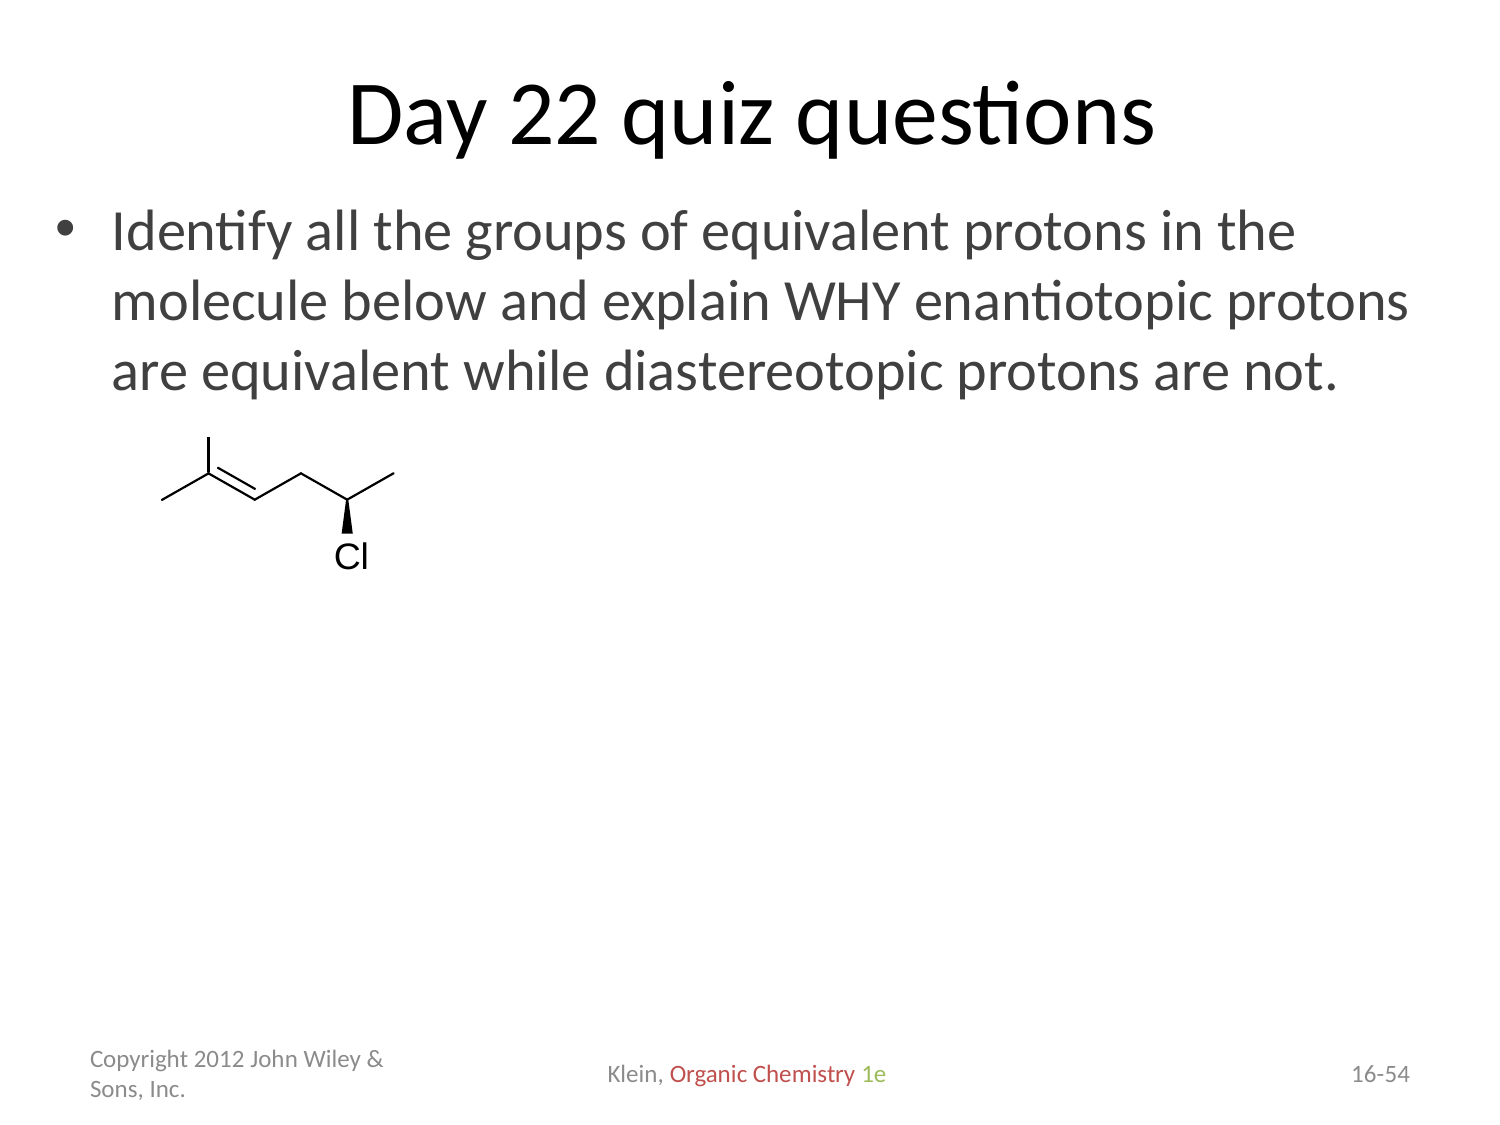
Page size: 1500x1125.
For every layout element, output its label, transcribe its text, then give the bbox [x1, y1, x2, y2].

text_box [154, 437, 402, 598]
list Identify all the groups of equivalent protons in the molecule below and explain WHY enantiotopic protons are equivalent while diastereotopic protons are not. [40, 184, 1467, 1043]
title Day 22 quiz questions [155, 31, 1350, 184]
footer Klein, Organic Chemistry 1e [512, 1042, 988, 1103]
slide_number Copyright 2012 John Wiley & Sons, Inc. [75, 1042, 425, 1103]
slide_number 16-54 [1074, 1042, 1425, 1103]
